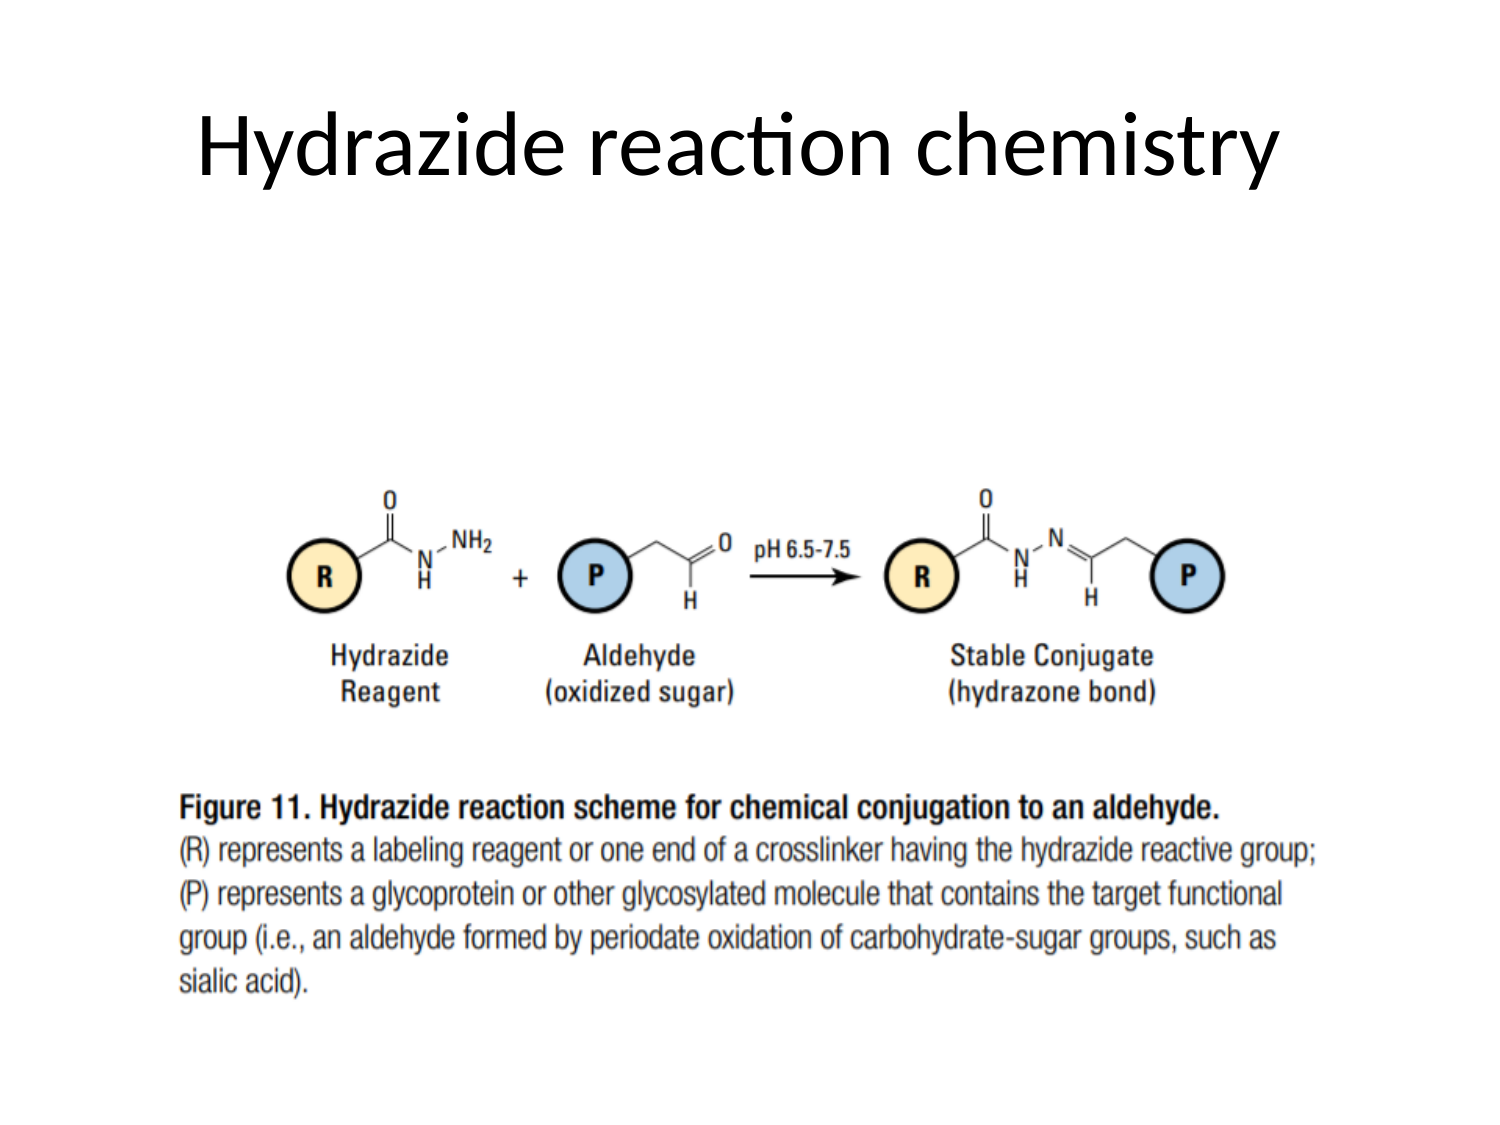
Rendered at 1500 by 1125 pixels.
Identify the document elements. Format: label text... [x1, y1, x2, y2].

title Hydrazide reaction chemistry [75, 45, 1425, 233]
picture [76, 373, 1346, 1051]
